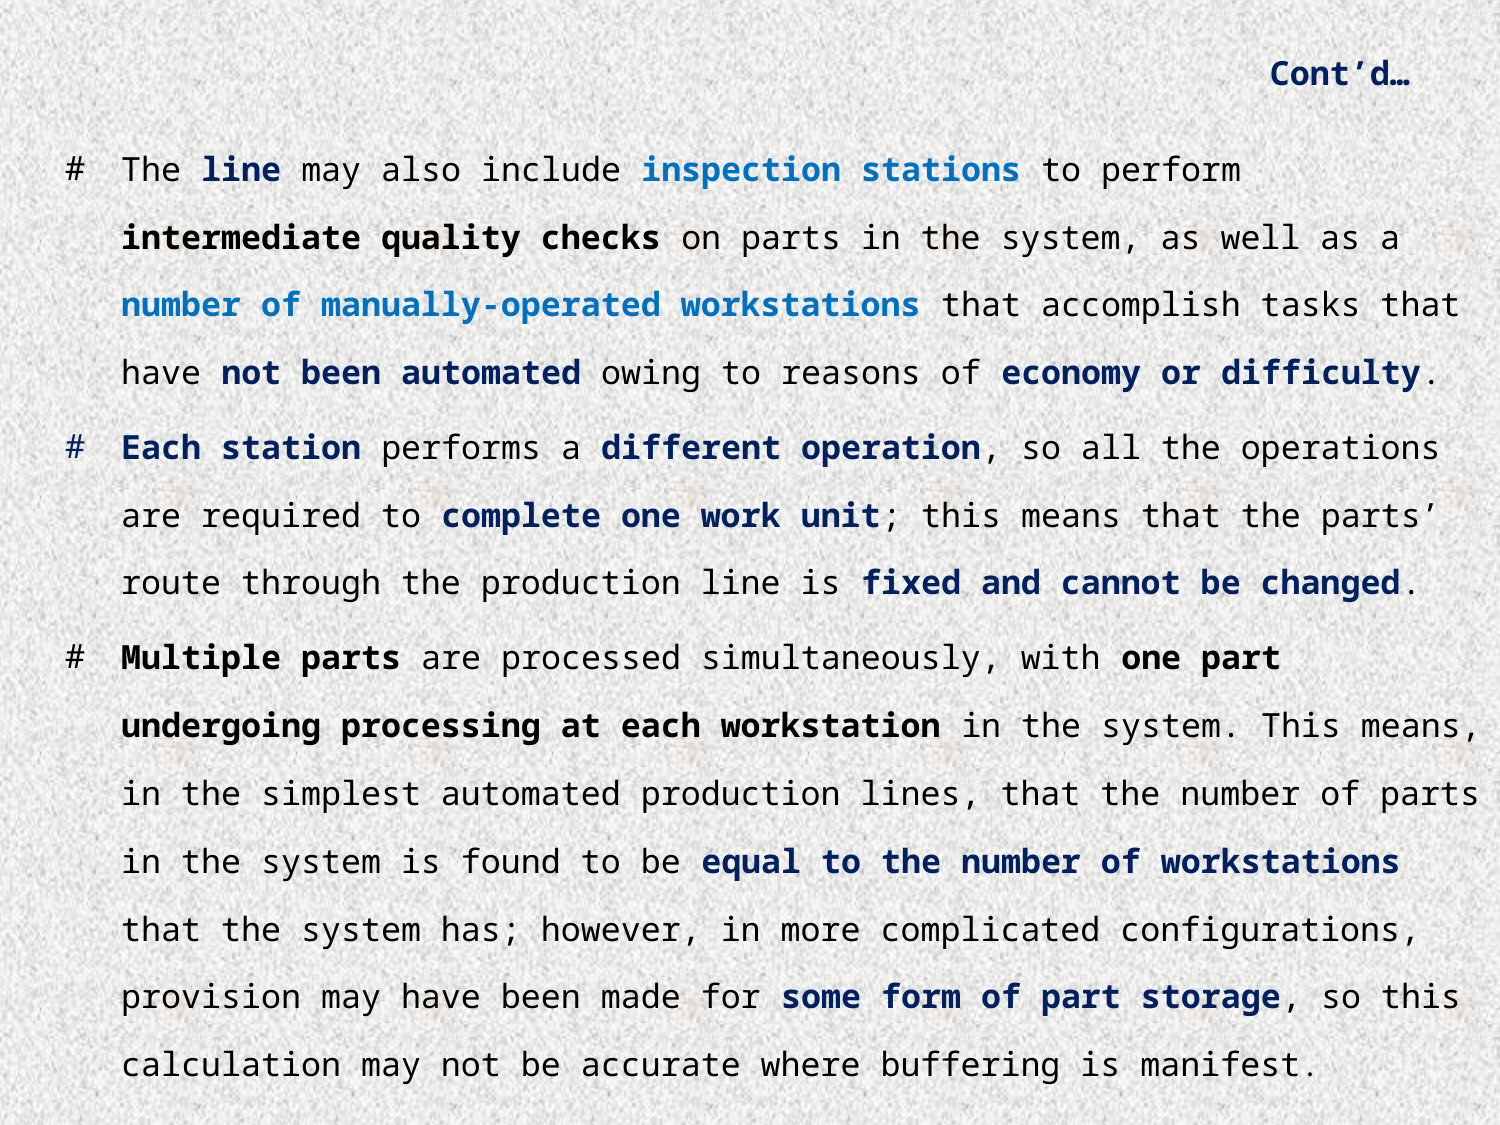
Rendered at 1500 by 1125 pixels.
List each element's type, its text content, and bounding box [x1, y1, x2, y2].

title Cont’d… [75, 45, 1425, 100]
picture [0, 0, 1500, 1125]
list The line may also include inspection stations to perform intermediate quality checks on parts in the system, as well as a number of manually-operated workstations that accomplish tasks that have not been automated owing to reasons of economy or difficulty. Each station performs a different operation, so all the operations are required to complete one work unit; this means that the parts’ route through the production line is fixed and cannot be changed. Multiple parts are processed simultaneously, with one part undergoing processing at each workstation in the system. This means, in the simplest automated production lines, that the number of parts in the system is found to be equal to the number of workstations that the system has; however, in more complicated configurations, provision may have been made for some form of part storage, so this calculation may not be accurate where buffering is manifest. [50, 112, 1500, 1125]
